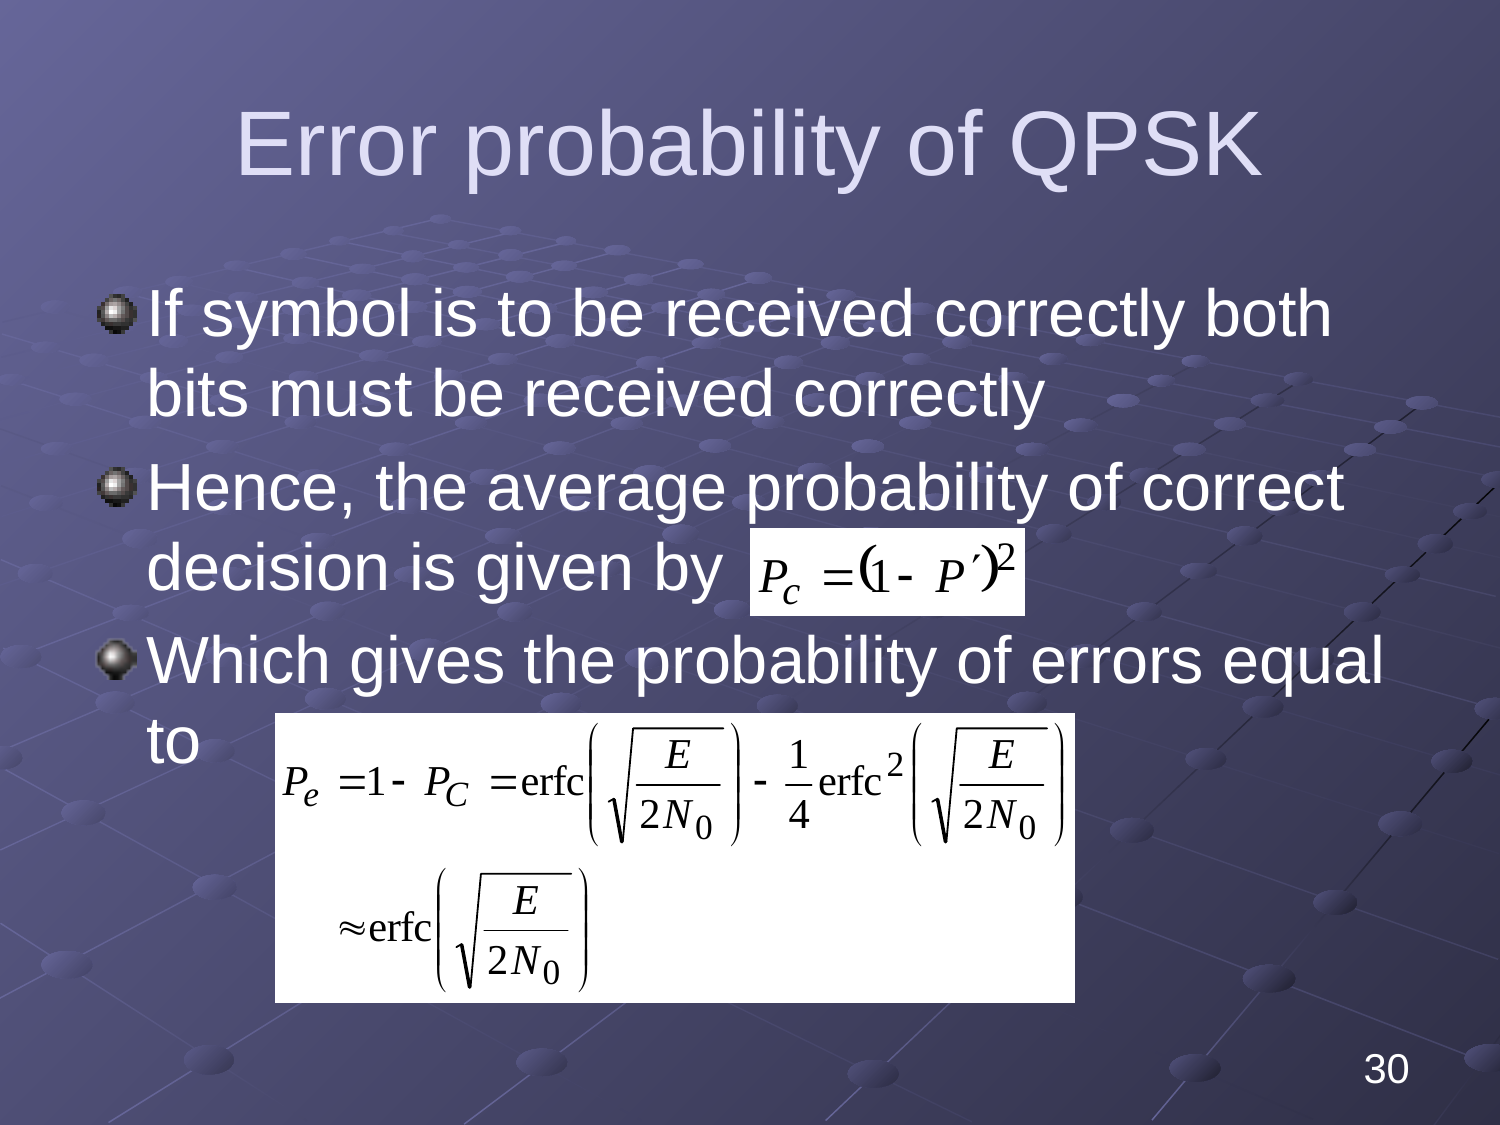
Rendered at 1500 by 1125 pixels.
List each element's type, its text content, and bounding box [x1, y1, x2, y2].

picture [90, 633, 137, 680]
picture [90, 286, 137, 334]
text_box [749, 527, 1026, 617]
slide_number 30 [1074, 1024, 1425, 1100]
picture [90, 459, 137, 507]
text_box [274, 712, 1076, 1004]
list If symbol is to be received correctly both bits must be received correctly Hence, the average probability of correct decision is given by Which gives the probability of errors equal to [75, 262, 1425, 1007]
title Error probability of QPSK [75, 45, 1425, 233]
